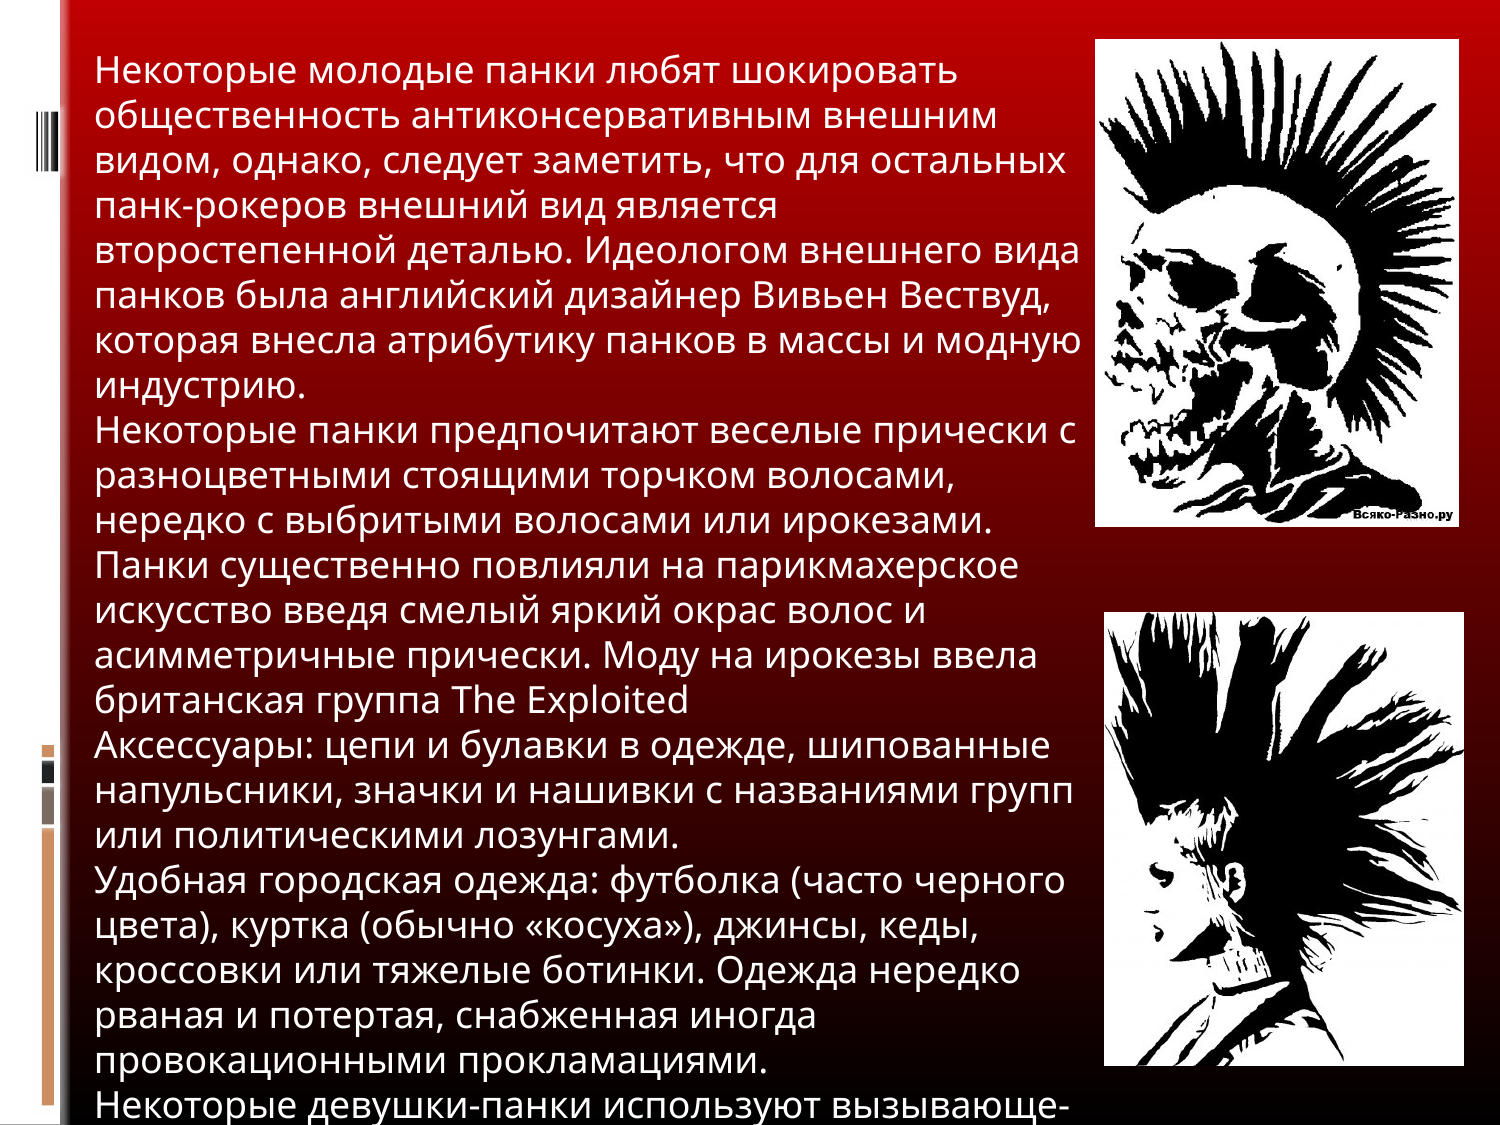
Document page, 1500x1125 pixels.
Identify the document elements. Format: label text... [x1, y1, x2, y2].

picture [1103, 612, 1464, 1067]
text_box Некоторые молодые панки любят шокировать общественность антиконсервативным внешним видом, однако, следует заметить, что для остальных панк-рокеров внешний вид является второстепенной деталью. Идеологом внешнего вида панков была английский дизайнер Вивьен Вествуд, которая внесла атрибутику панков в массы и модную индустрию. Некоторые панки предпочитают веселые прически c разноцветными стоящими торчком волосами, нередко с выбритыми волосами или ирокезами. Панки существенно повлияли на парикмахерское искусство введя смелый яркий окрас волос и асимметричные прически. Моду на ирокезы ввела британская группа The Exploited Аксессуары: цепи и булавки в одеждe, шипованные напульсники, значки и нашивки с названиями групп или политическими лозунгами. Удобная городская одежда: футболка (часто черного цвета), куртка (обычно «косуха»), джинсы, кеды, кроссовки или тяжелые ботинки. Одежда нередко рваная и потертая, снабженная иногда провокационными прокламациями. Некоторые девушки-панки используют вызывающе-сексуальный имидж (яркий макияж, начес волос, короткие юбки, рваные колготки или чулки). [78, 39, 1105, 1125]
picture [1094, 38, 1460, 528]
